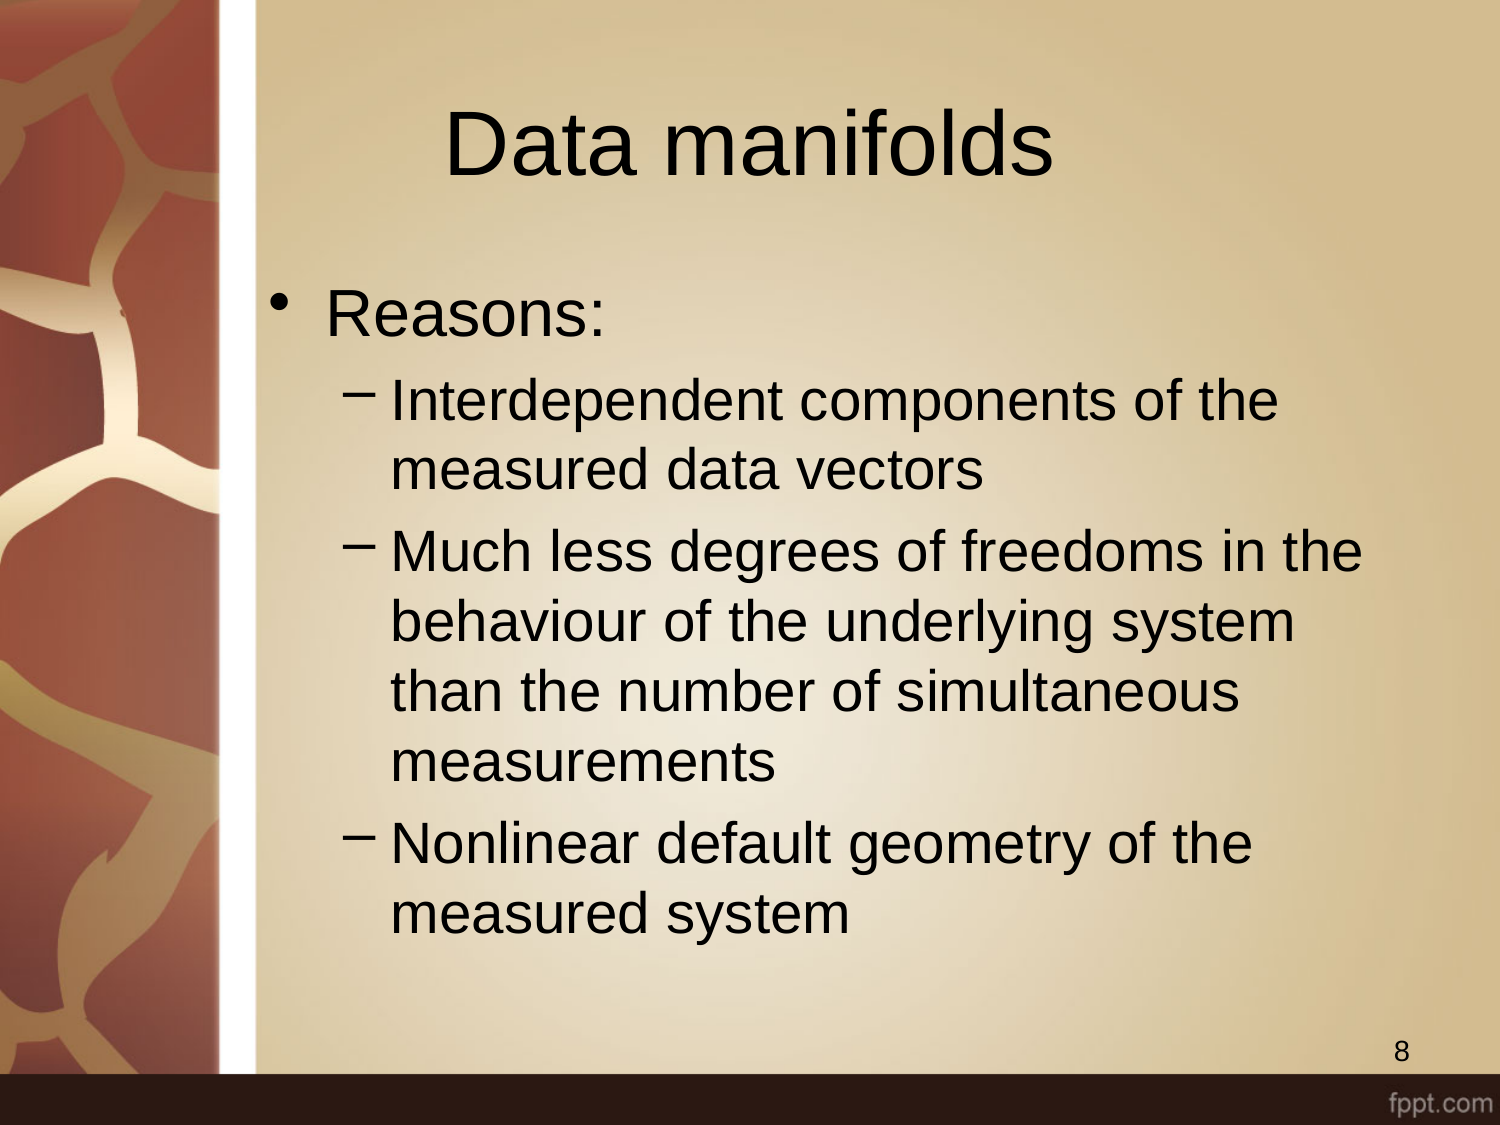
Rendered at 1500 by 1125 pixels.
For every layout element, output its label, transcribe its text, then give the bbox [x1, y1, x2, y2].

list Reasons: Interdependent components of the measured data vectors Much less degrees of freedoms in the behaviour of the underlying system than the number of simultaneous measurements Nonlinear default geometry of the measured system [253, 262, 1425, 1005]
slide_number 8 [1074, 1024, 1425, 1103]
picture [0, 0, 1500, 1125]
title Data manifolds [75, 45, 1425, 233]
